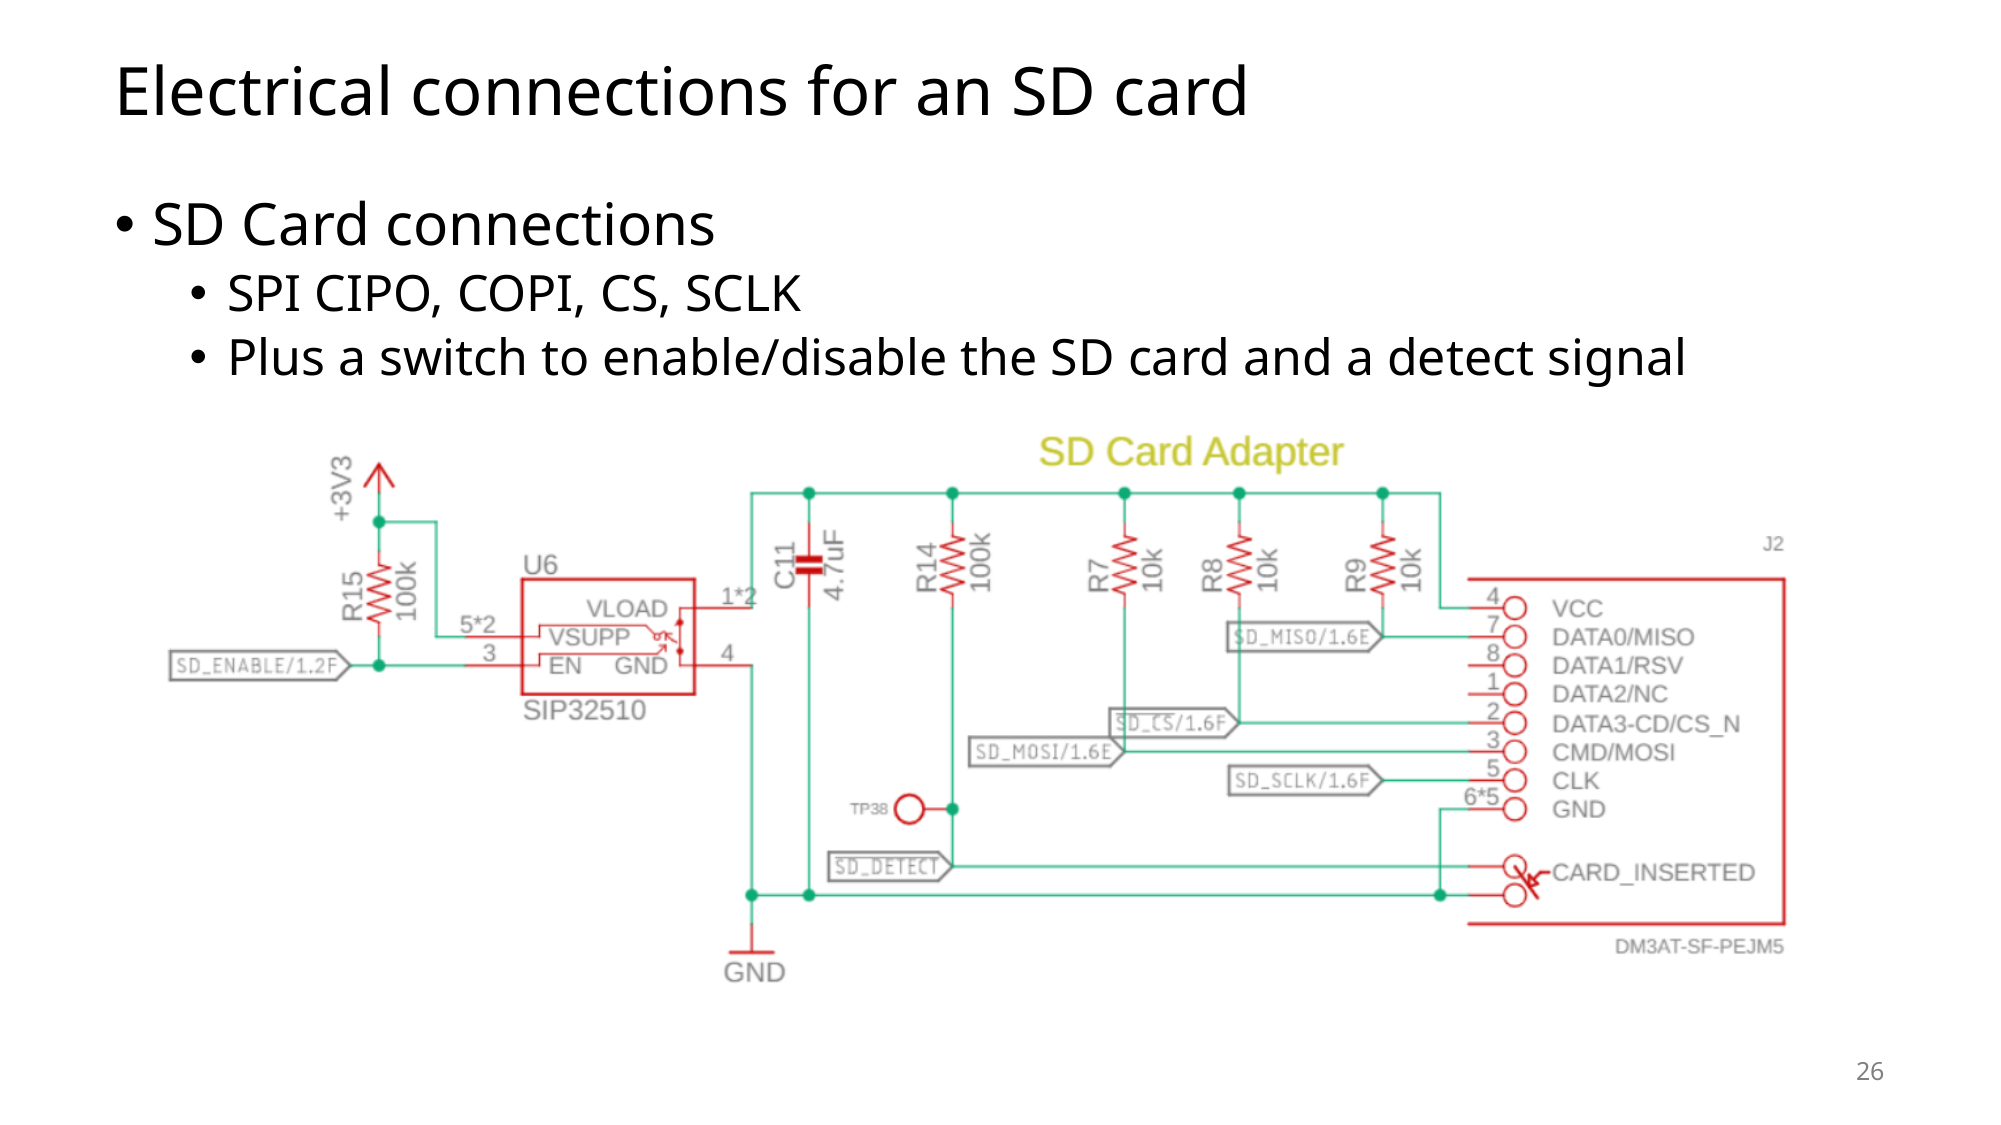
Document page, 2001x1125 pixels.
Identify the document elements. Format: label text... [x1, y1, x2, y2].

list SD Card connections SPI CIPO, COPI, CS, SCLK Plus a switch to enable/disable the SD card and a detect signal [99, 187, 1900, 1013]
slide_number 26 [1749, 1042, 1900, 1103]
title Electrical connections for an SD card [99, 37, 1900, 150]
picture [140, 421, 1860, 1013]
